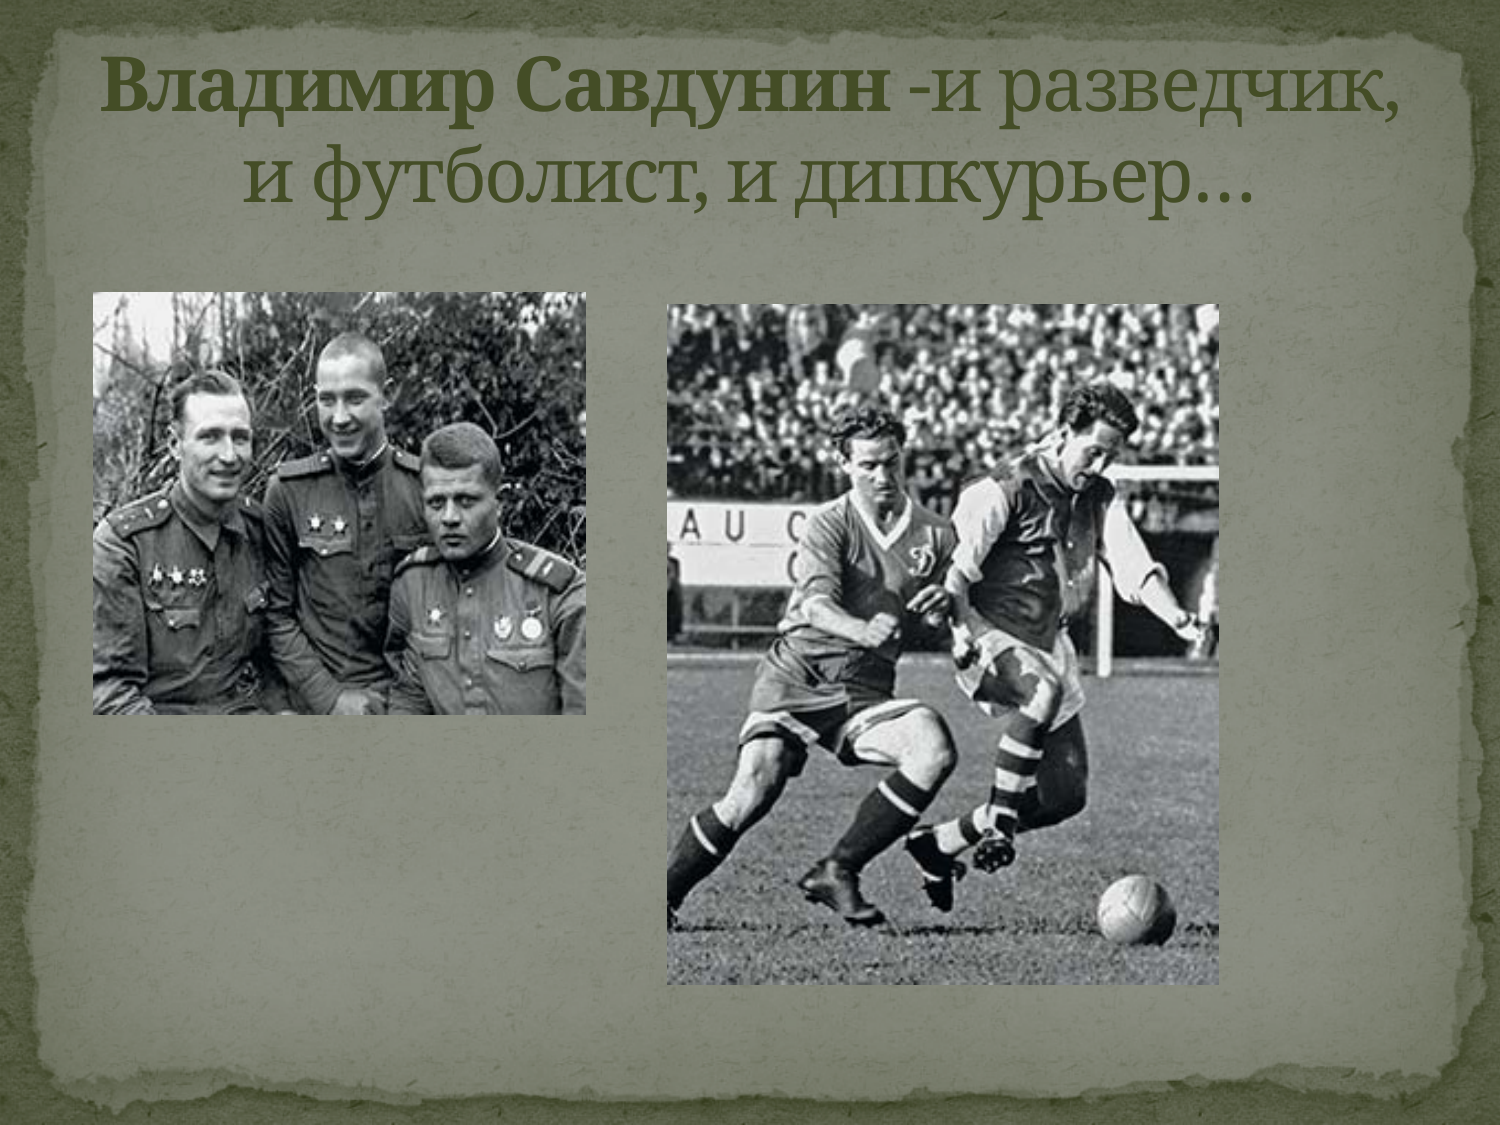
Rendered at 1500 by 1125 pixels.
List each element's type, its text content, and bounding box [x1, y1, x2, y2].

picture [667, 304, 1219, 985]
picture [93, 292, 586, 715]
title Владимир Савдунин -и разведчик, и футболист, и дипкурьер… [74, 24, 1425, 225]
